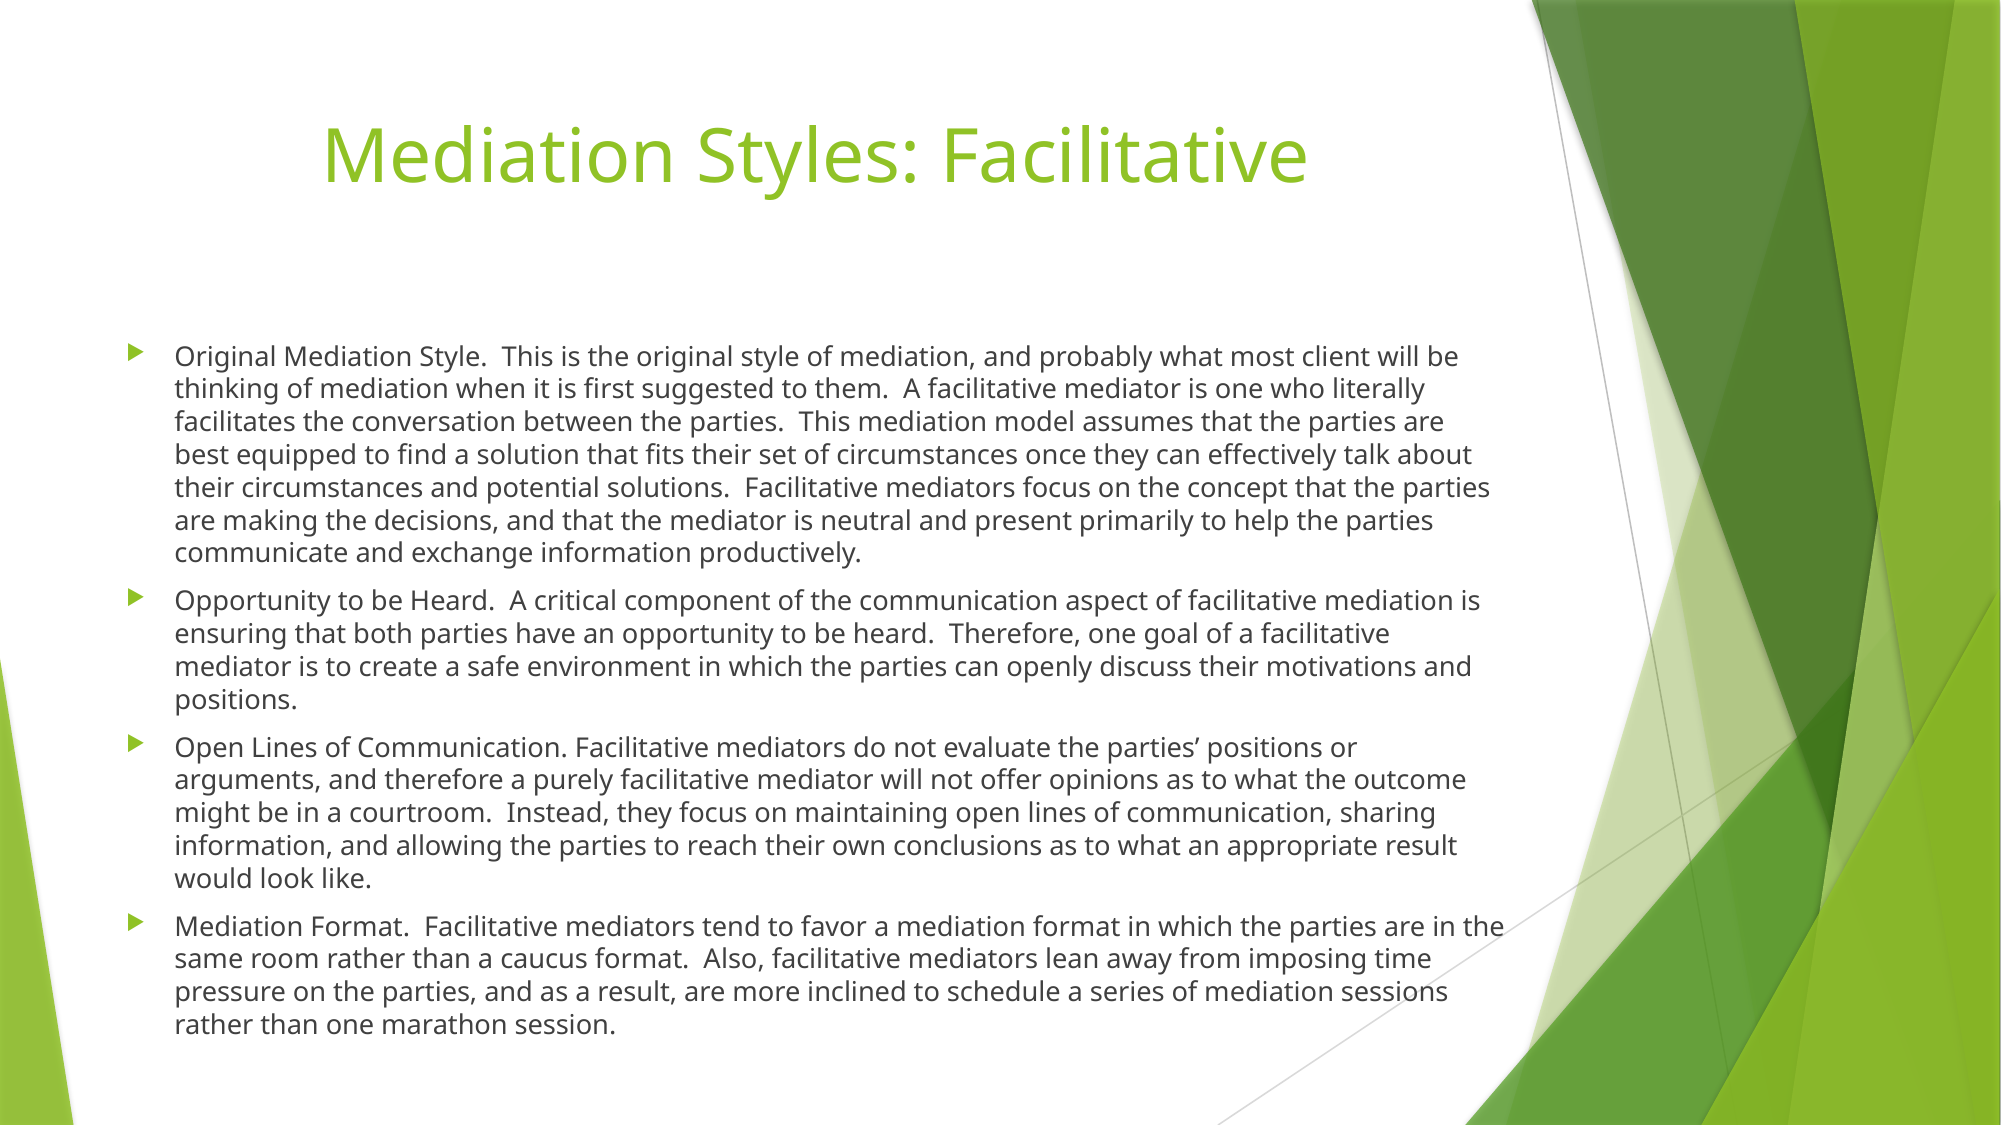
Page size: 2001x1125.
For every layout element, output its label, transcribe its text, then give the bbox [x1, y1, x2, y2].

list Original Mediation Style. This is the original style of mediation, and probably what most client will be thinking of mediation when it is first suggested to them. A facilitative mediator is one who literally facilitates the conversation between the parties. This mediation model assumes that the parties are best equipped to find a solution that fits their set of circumstances once they can effectively talk about their circumstances and potential solutions. Facilitative mediators focus on the concept that the parties are making the decisions, and that the mediator is neutral and present primarily to help the parties communicate and exchange information productively. Opportunity to be Heard. A critical component of the communication aspect of facilitative mediation is ensuring that both parties have an opportunity to be heard. Therefore, one goal of a facilitative mediator is to create a safe environment in which the parties can openly discuss their motivations and positions. Open Lines of Communication. Facilitative mediators do not evaluate the parties’ positions or arguments, and therefore a purely facilitative mediator will not offer opinions as to what the outcome might be in a courtroom. Instead, they focus on maintaining open lines of communication, sharing information, and allowing the parties to reach their own conclusions as to what an appropriate result would look like. Mediation Format. Facilitative mediators tend to favor a mediation format in which the parties are in the same room rather than a caucus format. Also, facilitative mediators lean away from imposing time pressure on the parties, and as a result, are more inclined to schedule a series of mediation sessions rather than one marathon session. [111, 283, 1522, 1052]
title Mediation Styles: Facilitative [111, 99, 1522, 283]
